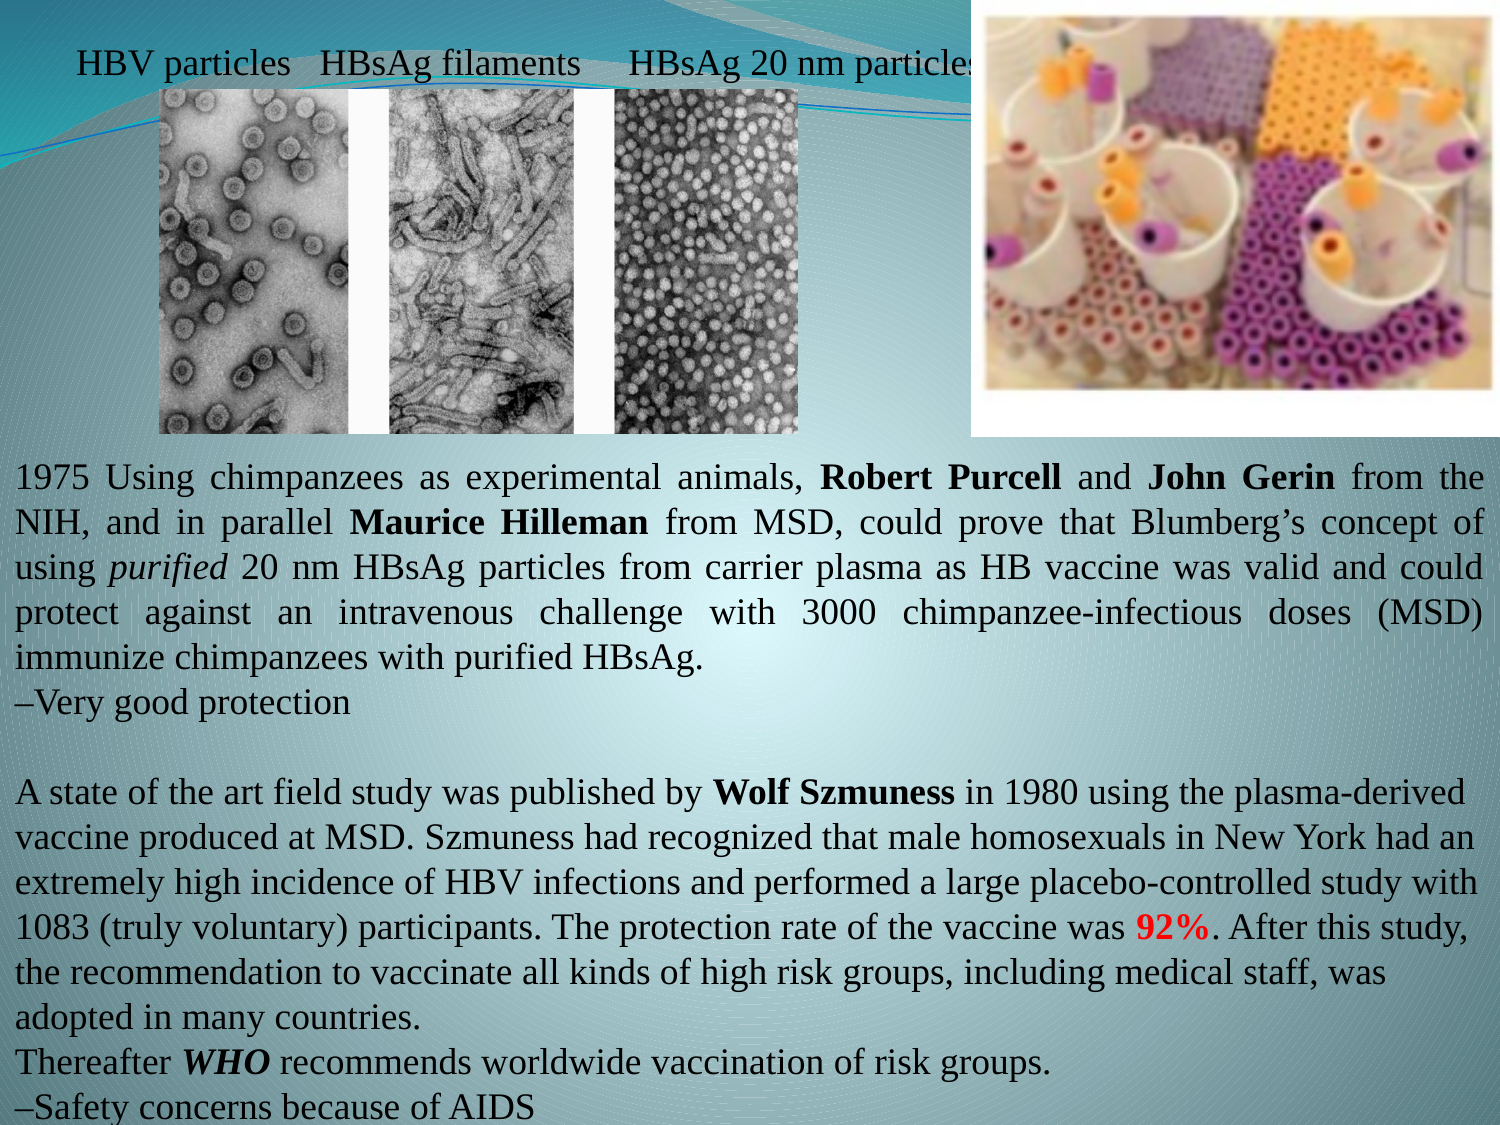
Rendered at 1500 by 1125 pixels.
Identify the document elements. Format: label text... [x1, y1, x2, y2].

text_box HBV particles HBsAg filaments HBsAg 20 nm particles [61, 30, 964, 91]
picture [159, 89, 798, 434]
text_box 1975 Using chimpanzees as experimental animals, Robert Purcell and John Gerin from the NIH, and in parallel Maurice Hilleman from MSD, could prove that Blumberg’s concept of using purified 20 nm HBsAg particles from carrier plasma as HB vaccine was valid and could protect against an intravenous challenge with 3000 chimpanzee-infectious doses (MSD) immunize chimpanzees with purified HBsAg. –Very good protection A state of the art field study was published by Wolf Szmuness in 1980 using the plasma-derived vaccine produced at MSD. Szmuness had recognized that male homosexuals in New York had an extremely high incidence of HBV infections and performed a large placebo-controlled study with 1083 (truly voluntary) participants. The protection rate of the vaccine was 92%. After this study, the recommendation to vaccinate all kinds of high risk groups, including medical staff, was adopted in many countries. Thereafter WHO recommends worldwide vaccination of risk groups. –Safety concerns because of AIDS [0, 444, 1500, 1125]
picture [970, 0, 1500, 438]
